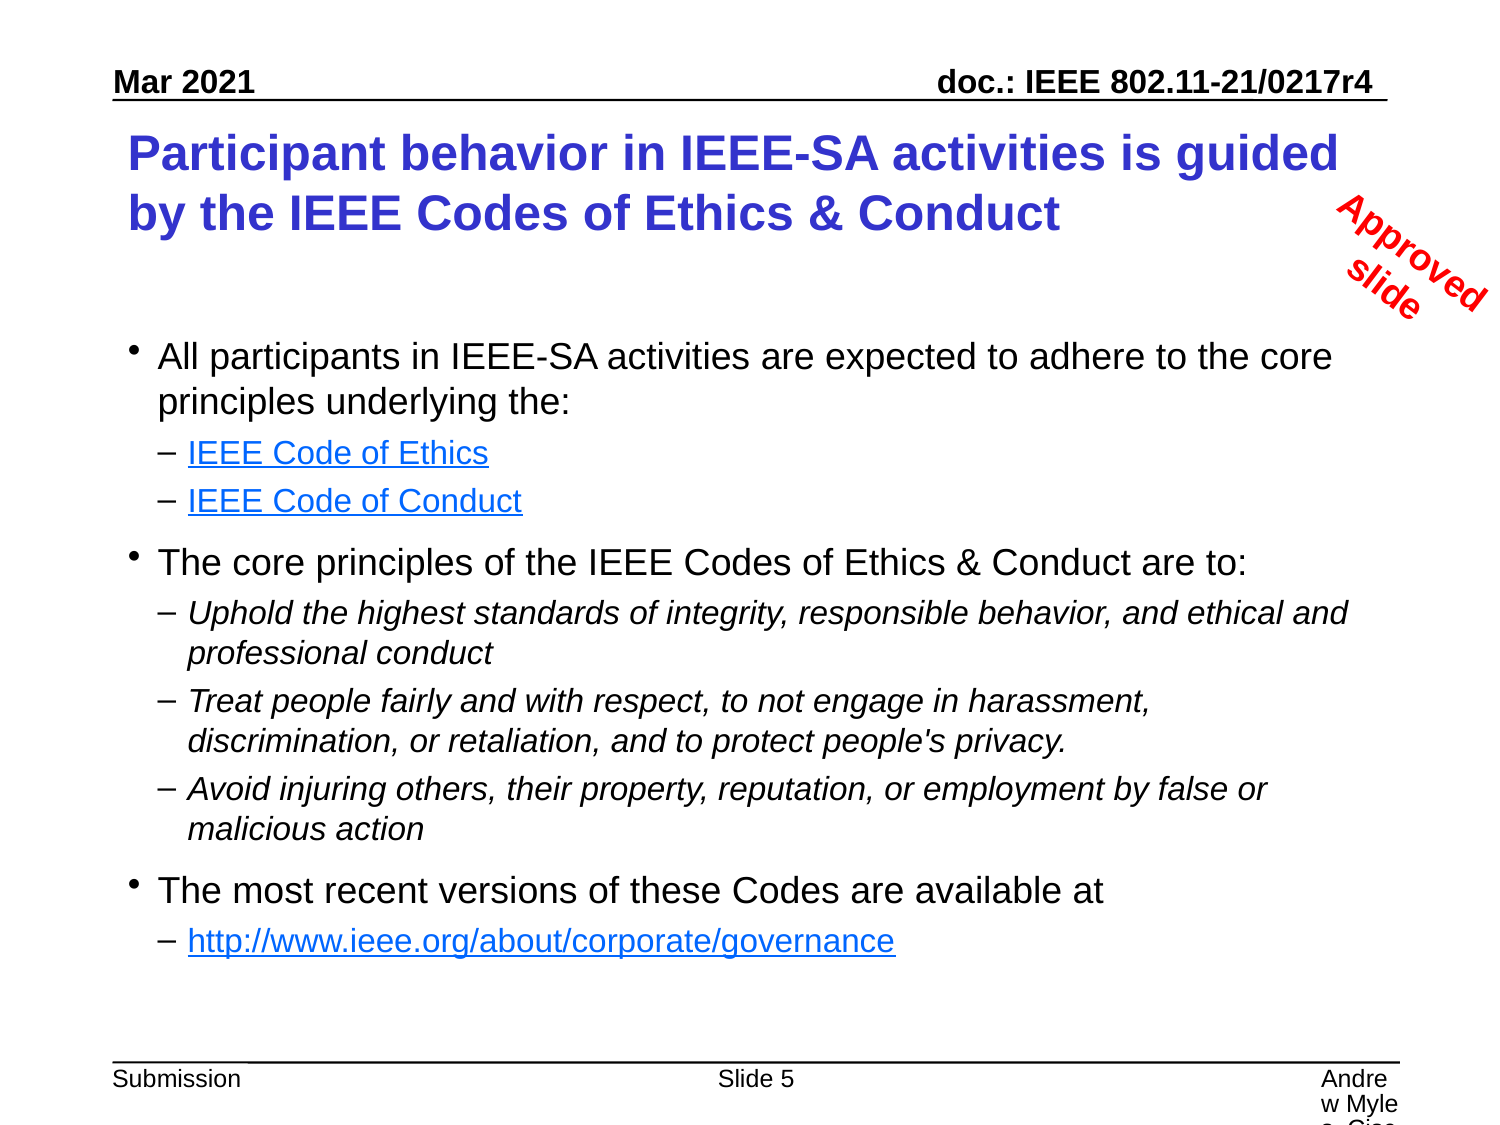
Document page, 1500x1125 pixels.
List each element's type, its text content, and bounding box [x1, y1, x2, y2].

slide_number Slide 5 [709, 1061, 803, 1093]
footer Andrew Myles, Cisco [1320, 1061, 1402, 1093]
list All participants in IEEE-SA activities are expected to adhere to the core principles underlying the: IEEE Code of Ethics IEEE Code of Conduct The core principles of the IEEE Codes of Ethics & Conduct are to: Uphold the highest standards of integrity, responsible behavior, and ethical and professional conduct Treat people fairly and with respect, to not engage in harassment, discrimination, or retaliation, and to protect people's privacy. Avoid injuring others, their property, reputation, or employment by false or malicious action The most recent versions of these Codes are available at http://www.ieee.org/about/corporate/governance [112, 324, 1388, 1000]
text_box Approved slide [1237, 146, 1500, 425]
title Participant behavior in IEEE-SA activities is guided by the IEEE Codes of Ethics & Conduct [112, 112, 1388, 288]
